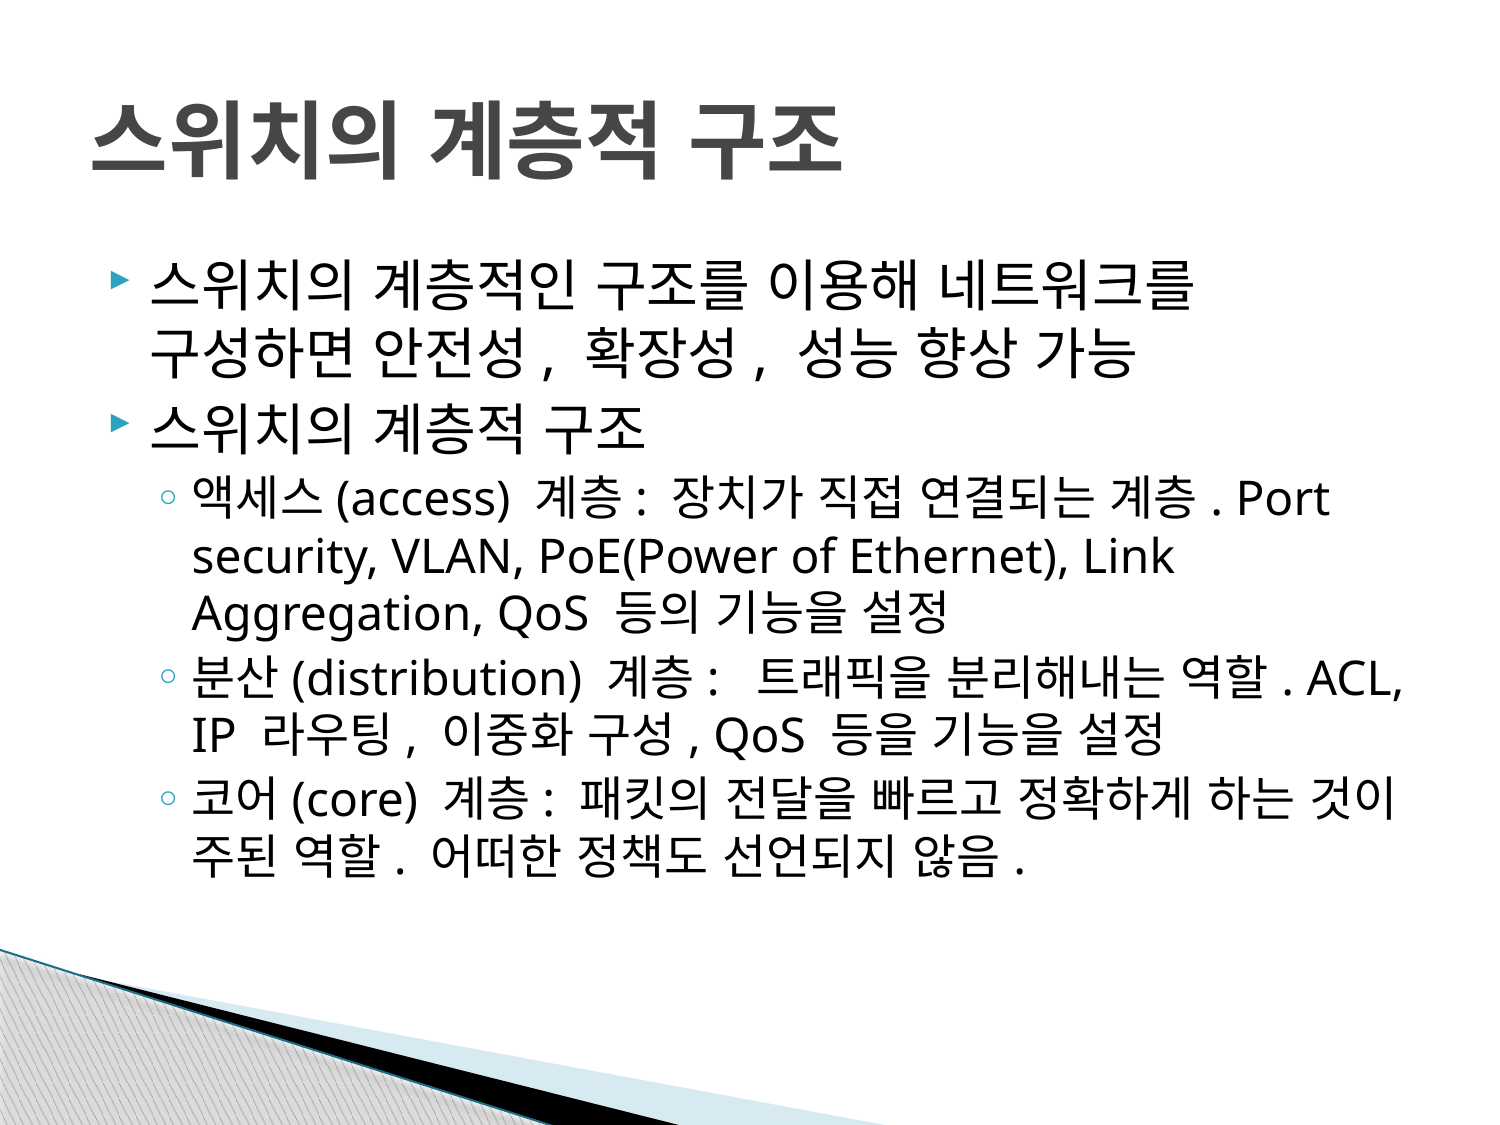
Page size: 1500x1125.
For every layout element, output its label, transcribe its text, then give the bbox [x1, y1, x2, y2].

list 스위치의 계층적인 구조를 이용해 네트워크를 구성하면 안전성, 확장성, 성능 향상 가능 스위치의 계층적 구조 액세스(access) 계층: 장치가 직접 연결되는 계층. Port security, VLAN, PoE(Power of Ethernet), Link Aggregation, QoS 등의 기능을 설정 분산(distribution) 계층: 트래픽을 분리해내는 역할. ACL, IP 라우팅, 이중화 구성, QoS 등을 기능을 설정 코어(core) 계층: 패킷의 전달을 빠르고 정확하게 하는 것이 주된 역할. 어떠한 정책도 선언되지 않음. [75, 243, 1425, 986]
title 스위치의 계층적 구조 [75, 45, 1425, 233]
